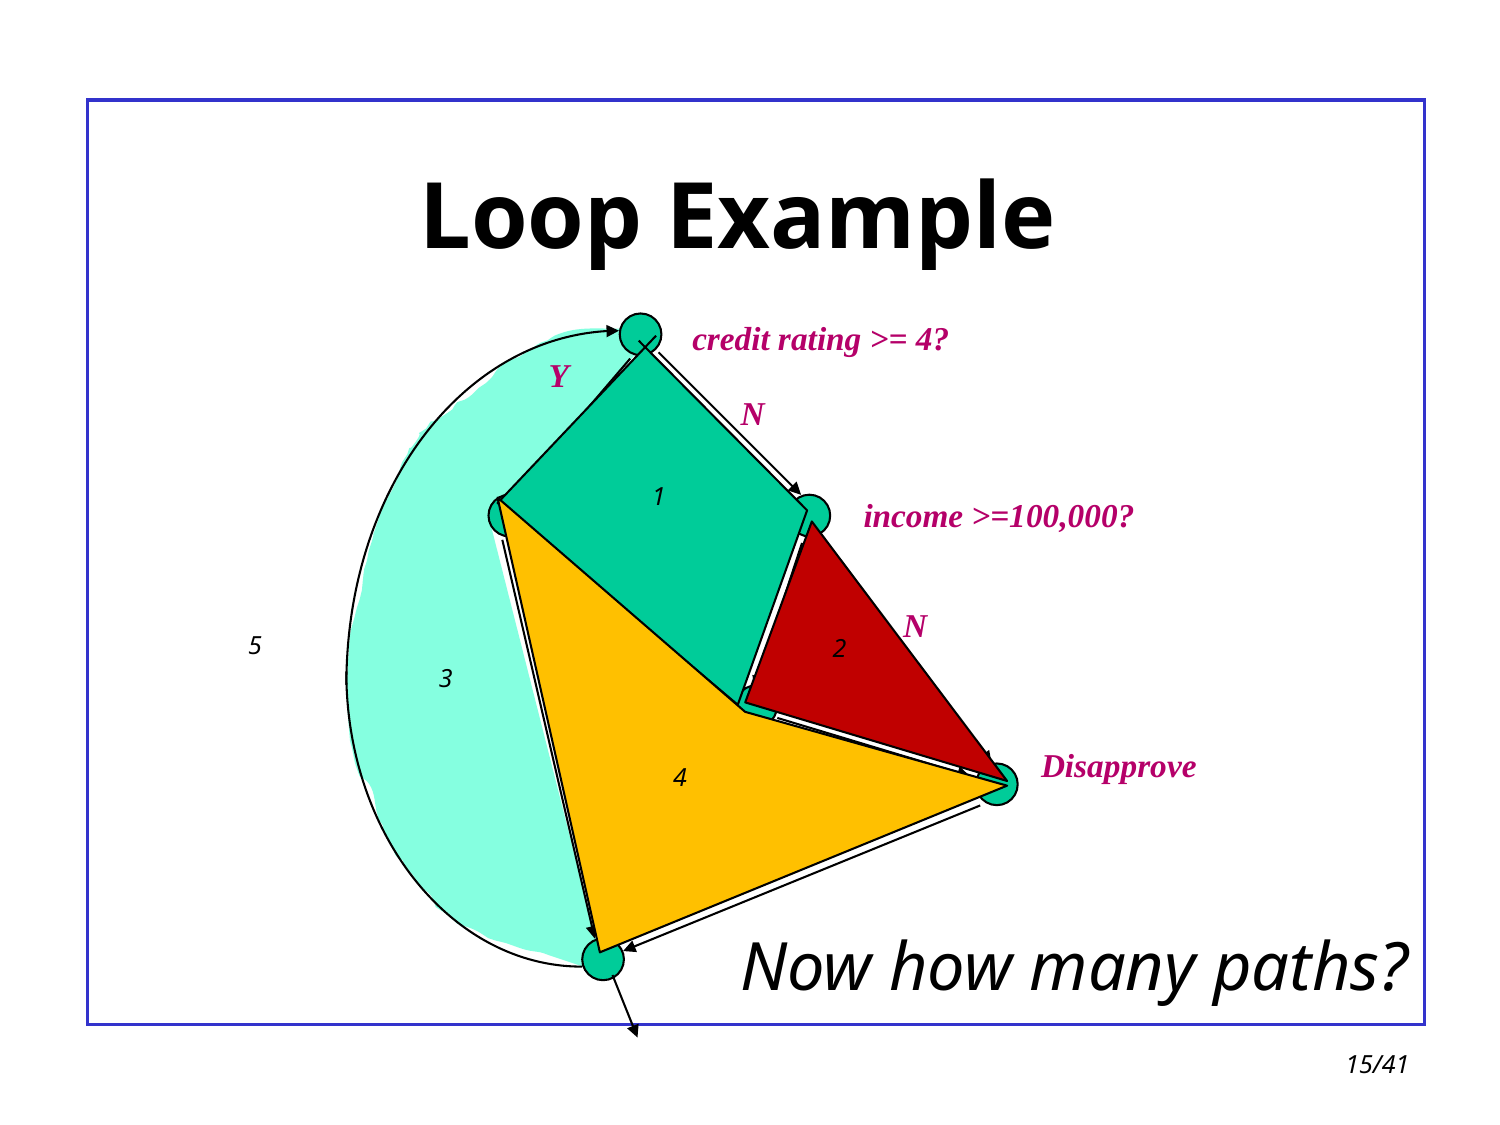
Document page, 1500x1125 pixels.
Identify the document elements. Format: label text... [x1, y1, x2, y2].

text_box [497, 335, 808, 496]
text_box Now how many paths? [725, 916, 1424, 1012]
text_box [497, 497, 1008, 953]
text_box credit rating >= 4? [677, 309, 965, 364]
text_box [615, 983, 639, 1038]
text_box income >=100,000? [848, 487, 1150, 542]
title Loop Example [112, 117, 1388, 308]
text_box 5 [230, 586, 280, 702]
text_box [1013, 771, 1018, 798]
text_box Disapprove [1026, 737, 1212, 792]
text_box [345, 324, 655, 974]
text_box [623, 313, 662, 333]
